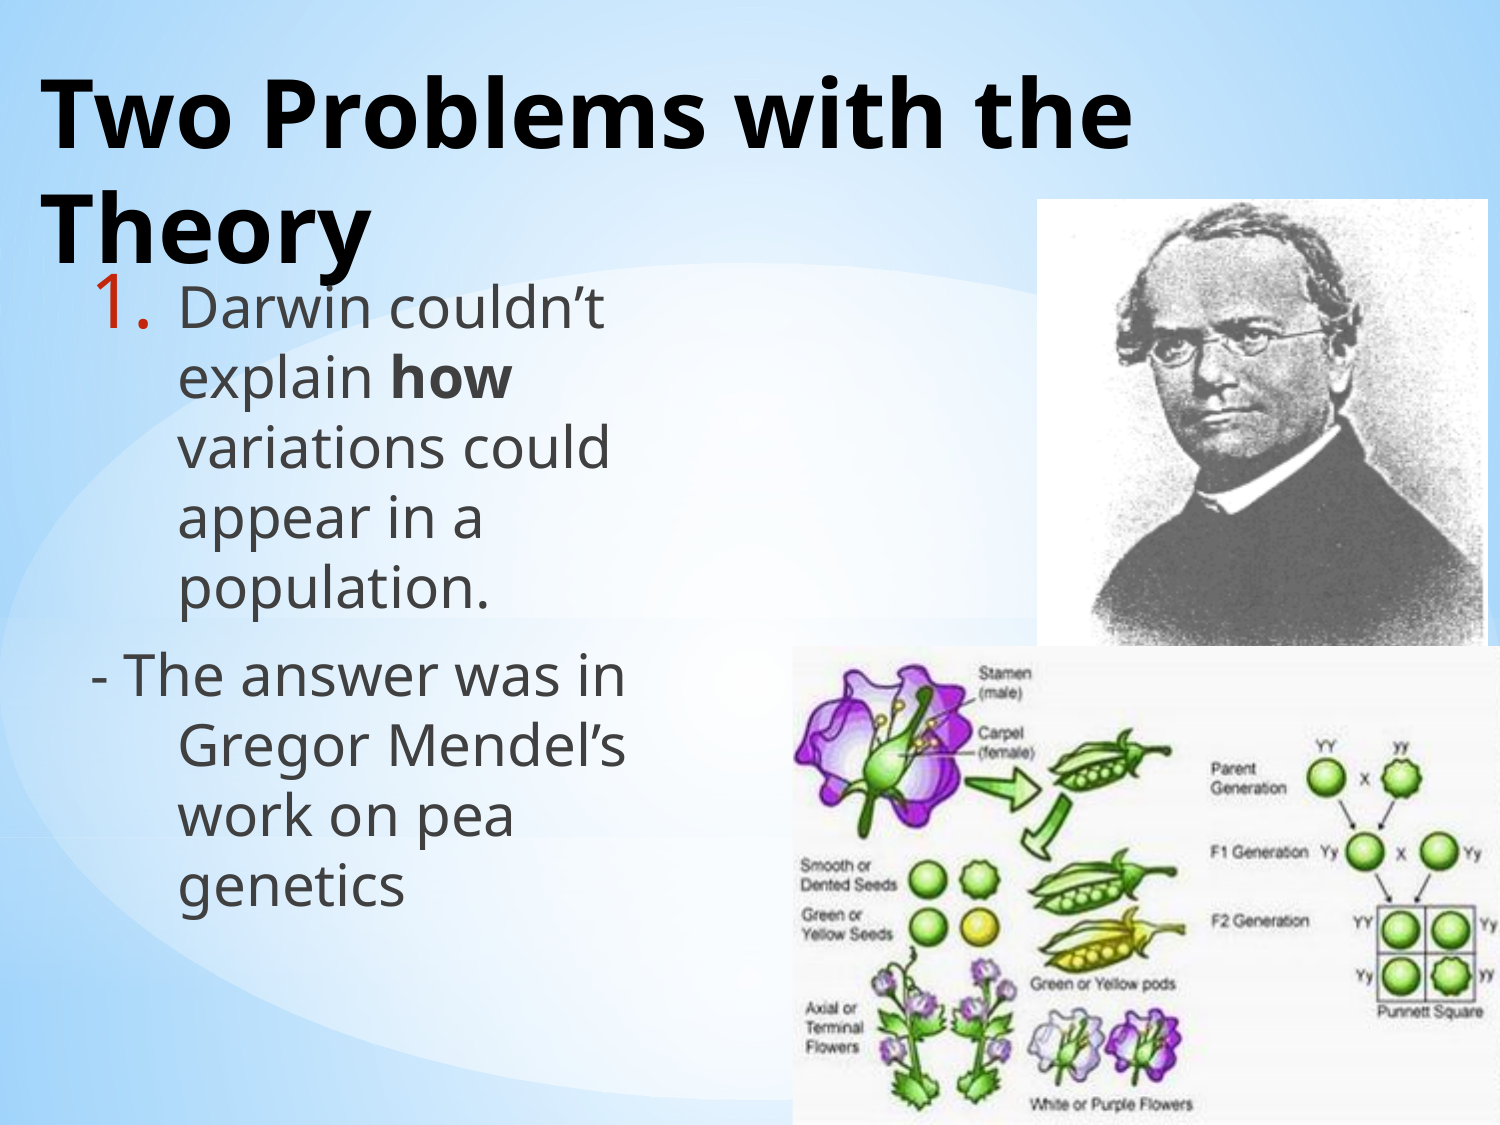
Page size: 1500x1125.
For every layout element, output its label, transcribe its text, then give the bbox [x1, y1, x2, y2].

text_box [1037, 199, 1488, 643]
picture [792, 646, 1500, 1125]
list Darwin couldn’t explain how variations could appear in a population. - The answer was in Gregor Mendel’s work on pea genetics [75, 262, 767, 1005]
title Two Problems with the Theory [24, 45, 1500, 233]
